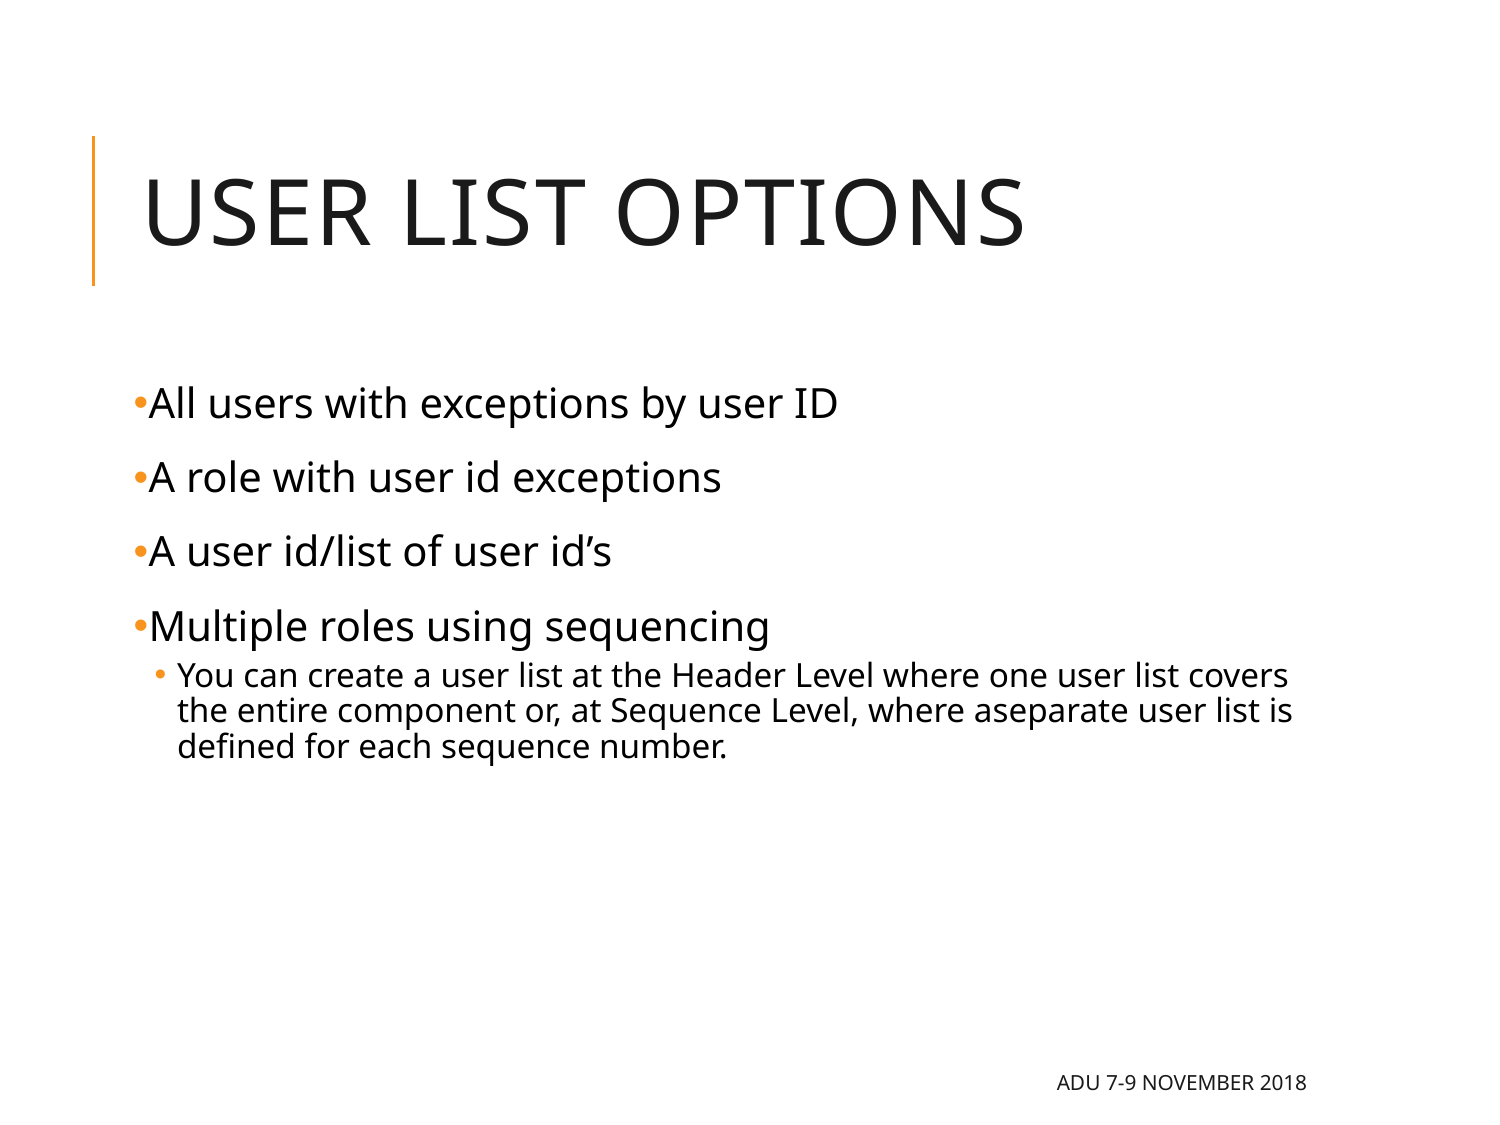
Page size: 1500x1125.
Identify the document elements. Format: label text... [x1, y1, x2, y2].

footer ADU 7-9 November 2018 [595, 1061, 1322, 1107]
title User List options [126, 96, 1322, 342]
list All users with exceptions by user ID A role with user id exceptions A user id/list of user id’s Multiple roles using sequencing You can create a user list at the Header Level where one user list covers the entire component or, at Sequence Level, where aseparate user list is defined for each sequence number. [126, 375, 1322, 1035]
